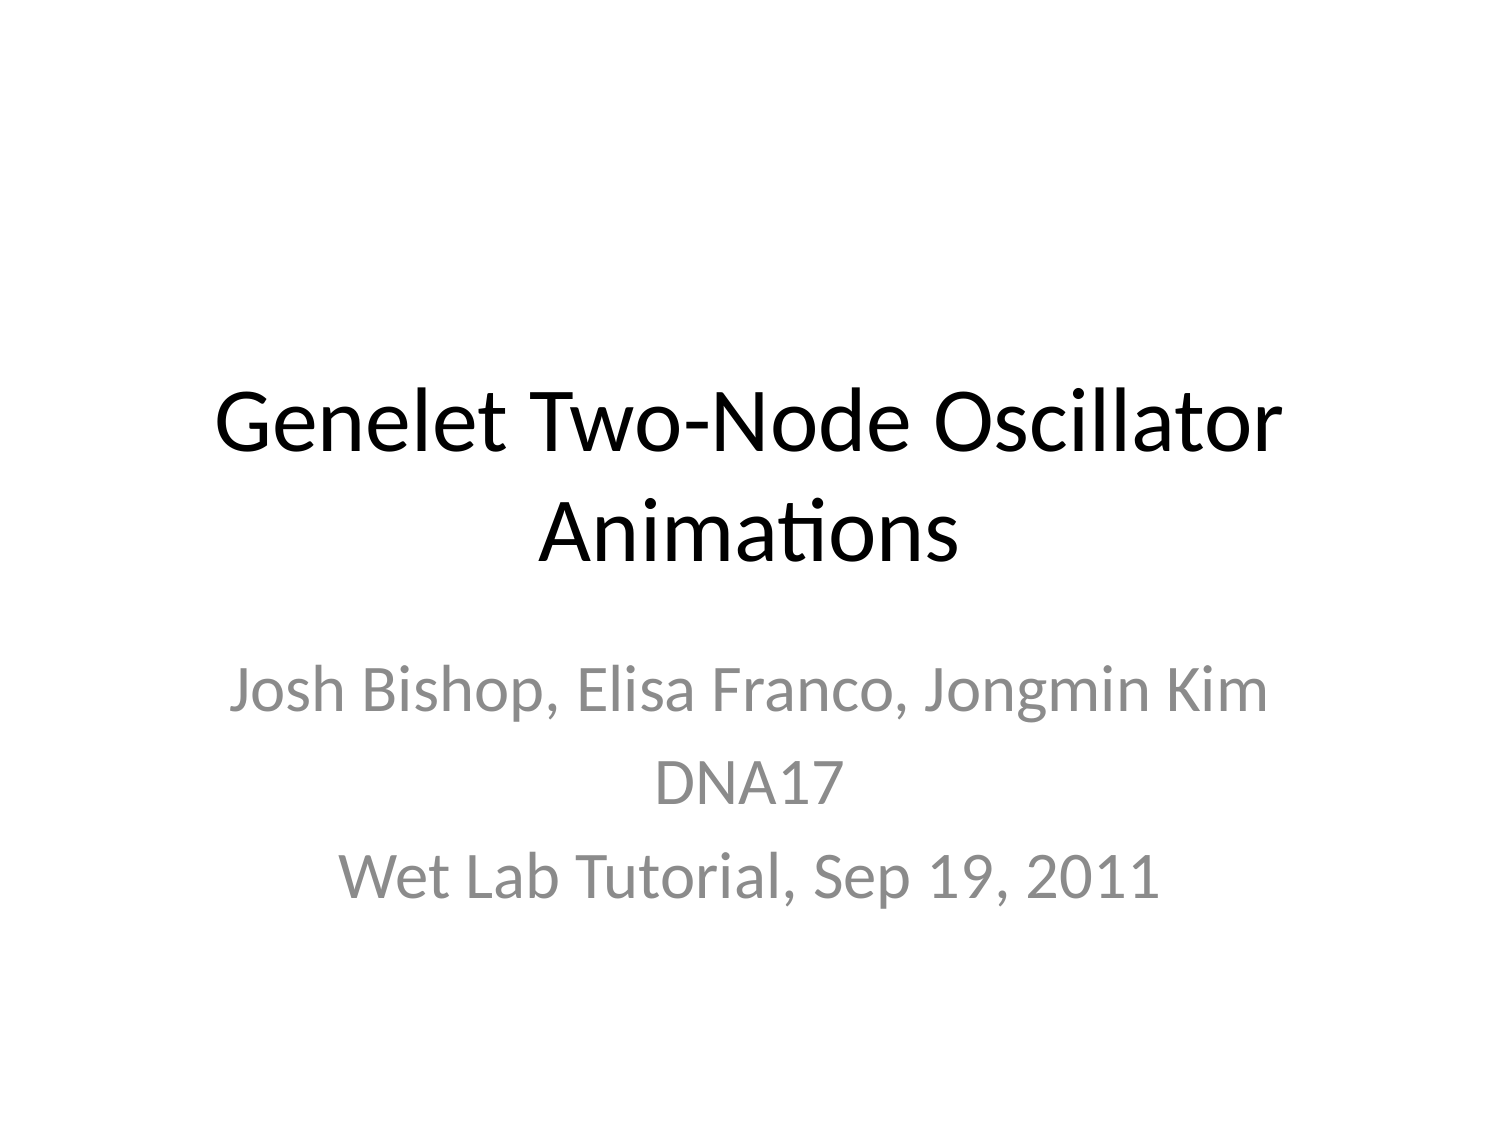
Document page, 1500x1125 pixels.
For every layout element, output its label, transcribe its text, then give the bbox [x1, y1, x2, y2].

title Genelet Two-Node Oscillator Animations [112, 349, 1388, 591]
subtitle Josh Bishop, Elisa Franco, Jongmin Kim DNA17 Wet Lab Tutorial, Sep 19, 2011 [198, 637, 1302, 925]
